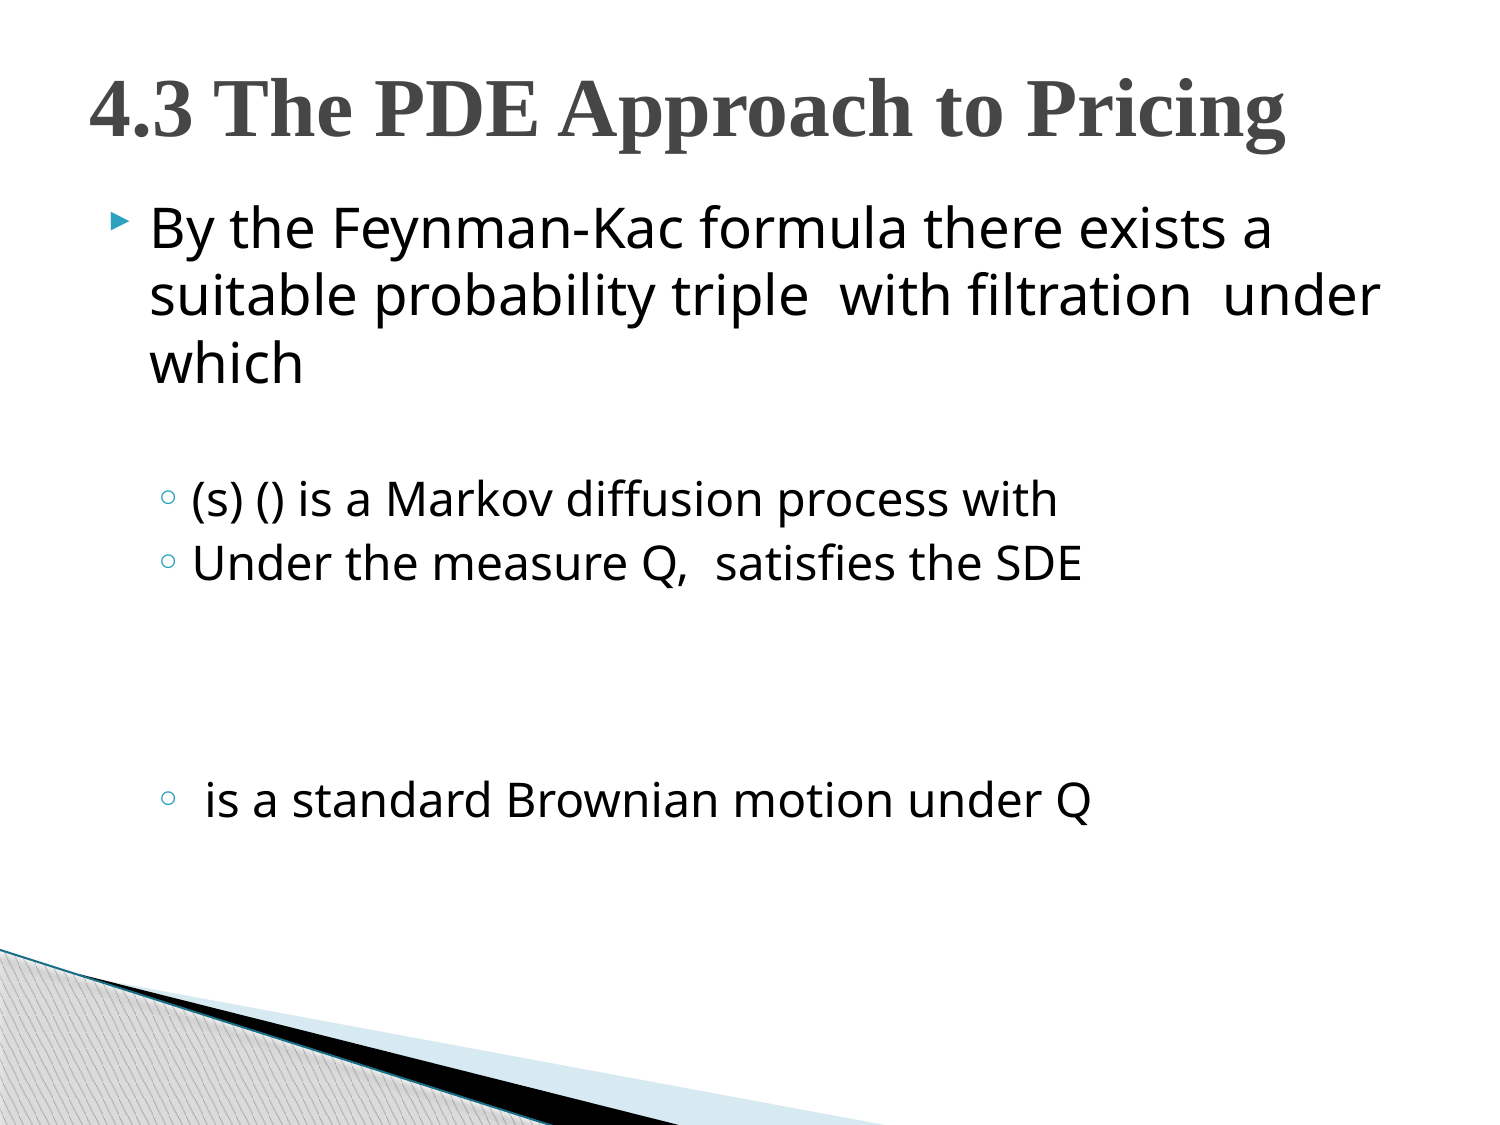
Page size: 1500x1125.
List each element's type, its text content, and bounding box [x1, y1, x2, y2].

title 4.3 The PDE Approach to Pricing [75, 45, 1425, 161]
